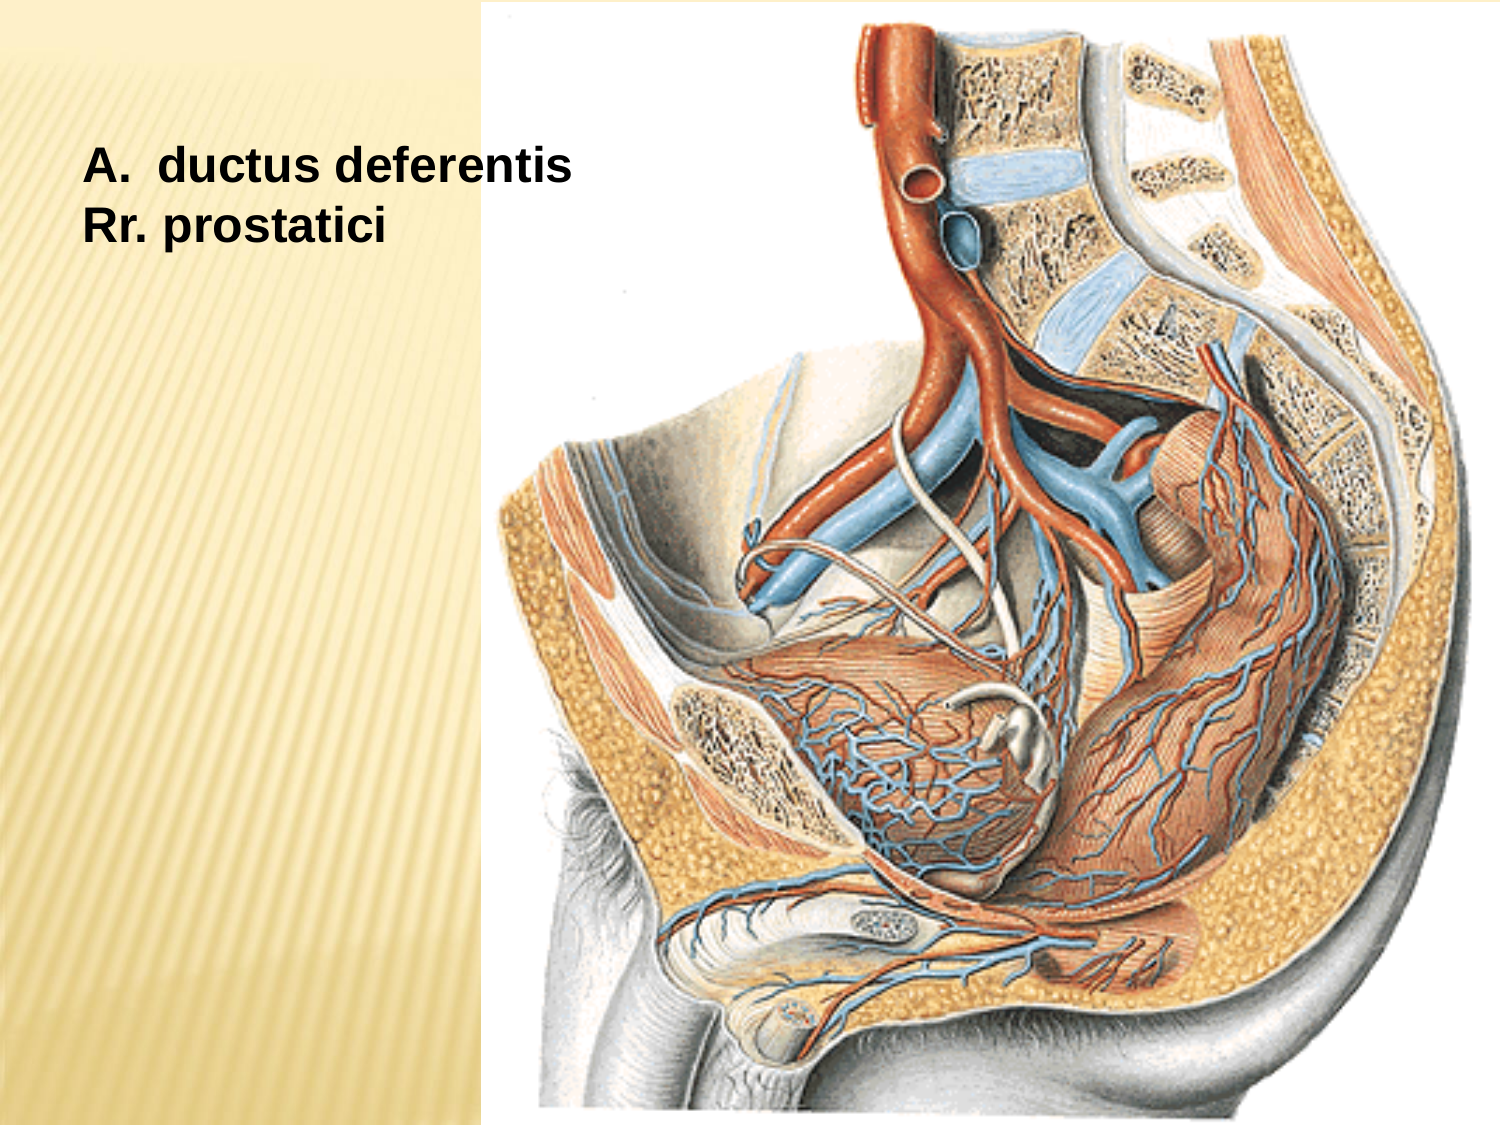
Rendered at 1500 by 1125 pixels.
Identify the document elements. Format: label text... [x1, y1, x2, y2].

picture [0, 0, 1500, 1125]
text_box ductus deferentis Rr. prostatici [67, 125, 471, 261]
